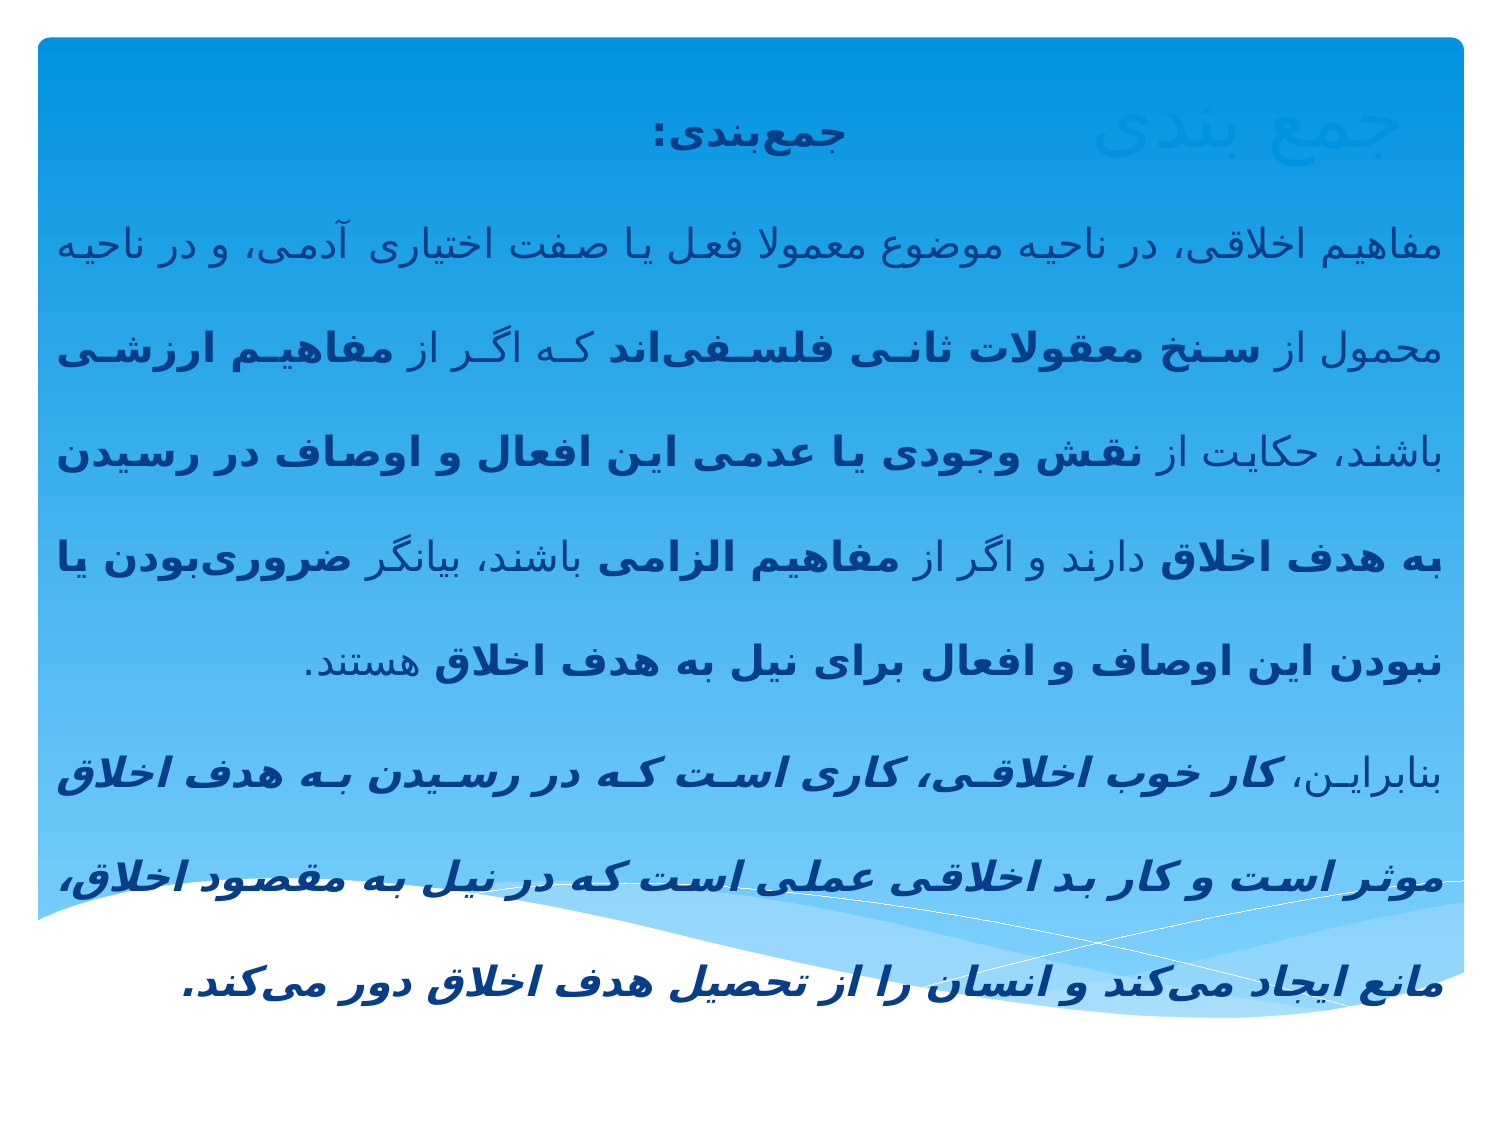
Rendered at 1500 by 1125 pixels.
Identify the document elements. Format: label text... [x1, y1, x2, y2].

subtitle جمع‌بندی: مفاهیم اخلاقی، در ناحیه موضوع معمولا فعل یا صفت اختیاری آدمی، و در ناحیه محمول از سنخ معقولات ثانی فلسفی‌اند که اگر از مفاهیم ارزشی باشند، حکایت از نقش وجودی یا عدمی این افعال و اوصاف در رسیدن به هدف اخلاق دارند و اگر از مفاهیم الزامی باشند، بیانگر ضروری‌بودن یا نبودن این اوصاف و افعال برای نیل به هدف اخلاق هستند. بنابراین، کار خوب اخلاقی، کاری است که در رسیدن به هدف اخلاق موثر است و کار بد اخلاقی عملی است که در نیل به مقصود اخلاق، مانع ایجاد می‌کند و انسان را از تحصیل هدف اخلاق دور می‌کند. [41, 42, 1459, 1094]
